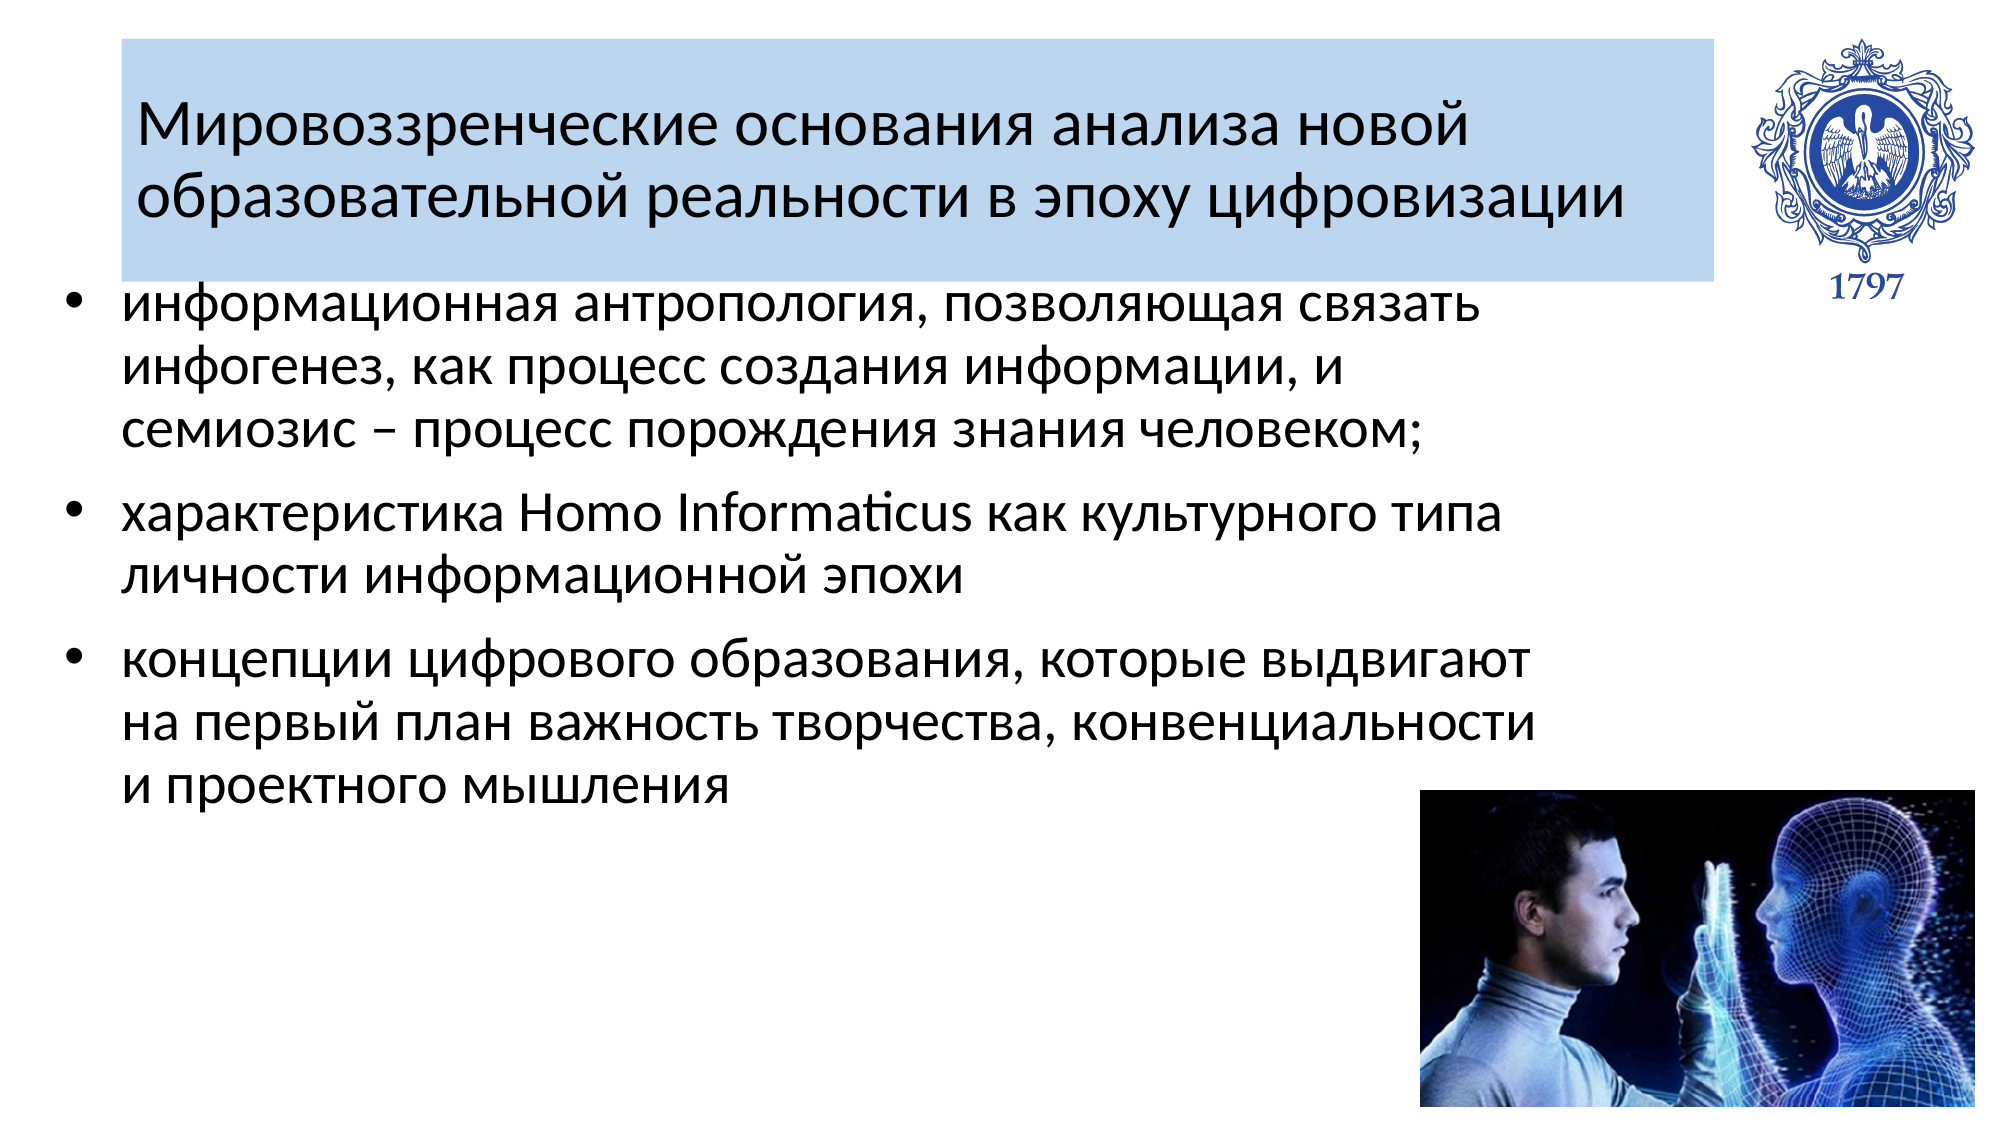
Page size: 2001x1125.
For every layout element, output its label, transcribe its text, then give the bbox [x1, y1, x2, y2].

picture [1750, 38, 1975, 300]
title Мировоззренческие основания анализа новой образовательной реальности в эпоху цифровизации [121, 38, 1714, 282]
list информационная антропология, позволяющая связать инфогенез, как процесс создания информации, и семиозис – процесс порождения знания человеком; характеристика Homo Informaticus как культурного типа личности информационной эпохи концепции цифрового образования, которые выдвигают на первый план важность творчества, конвенциальности и проектного мышления [30, 263, 1569, 993]
picture [1420, 790, 1975, 1108]
